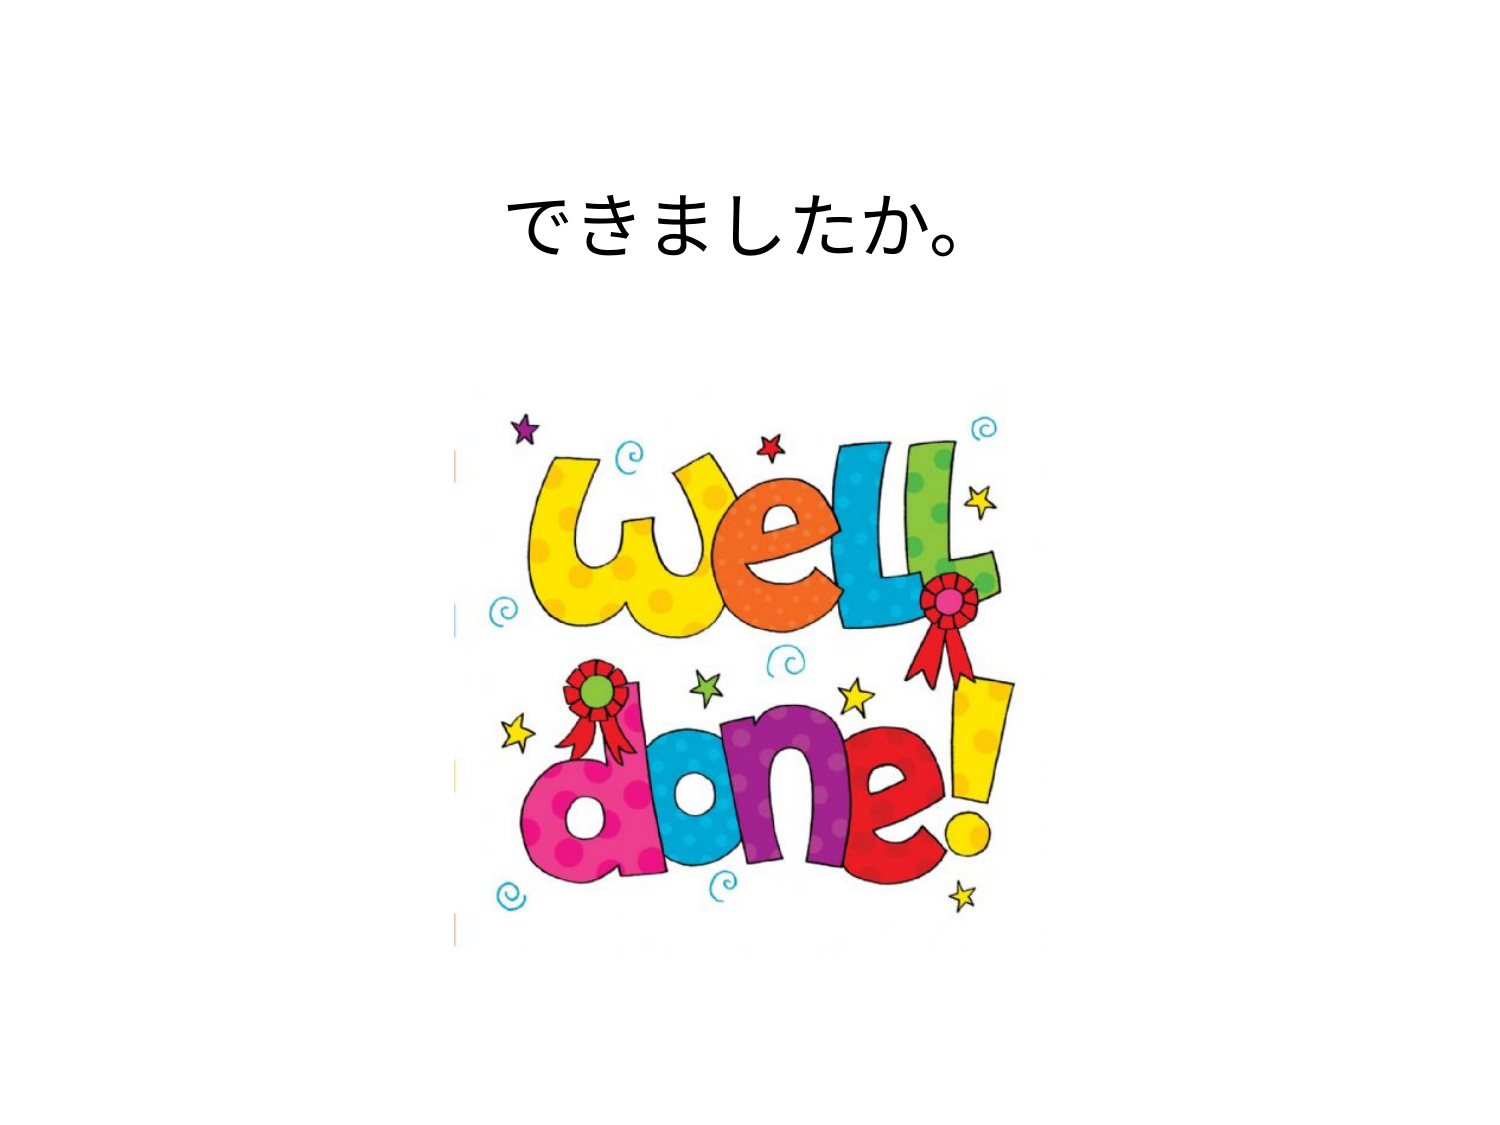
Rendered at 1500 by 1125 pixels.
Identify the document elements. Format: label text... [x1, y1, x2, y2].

title できましたか。 [76, 172, 1427, 361]
picture [454, 361, 1048, 955]
